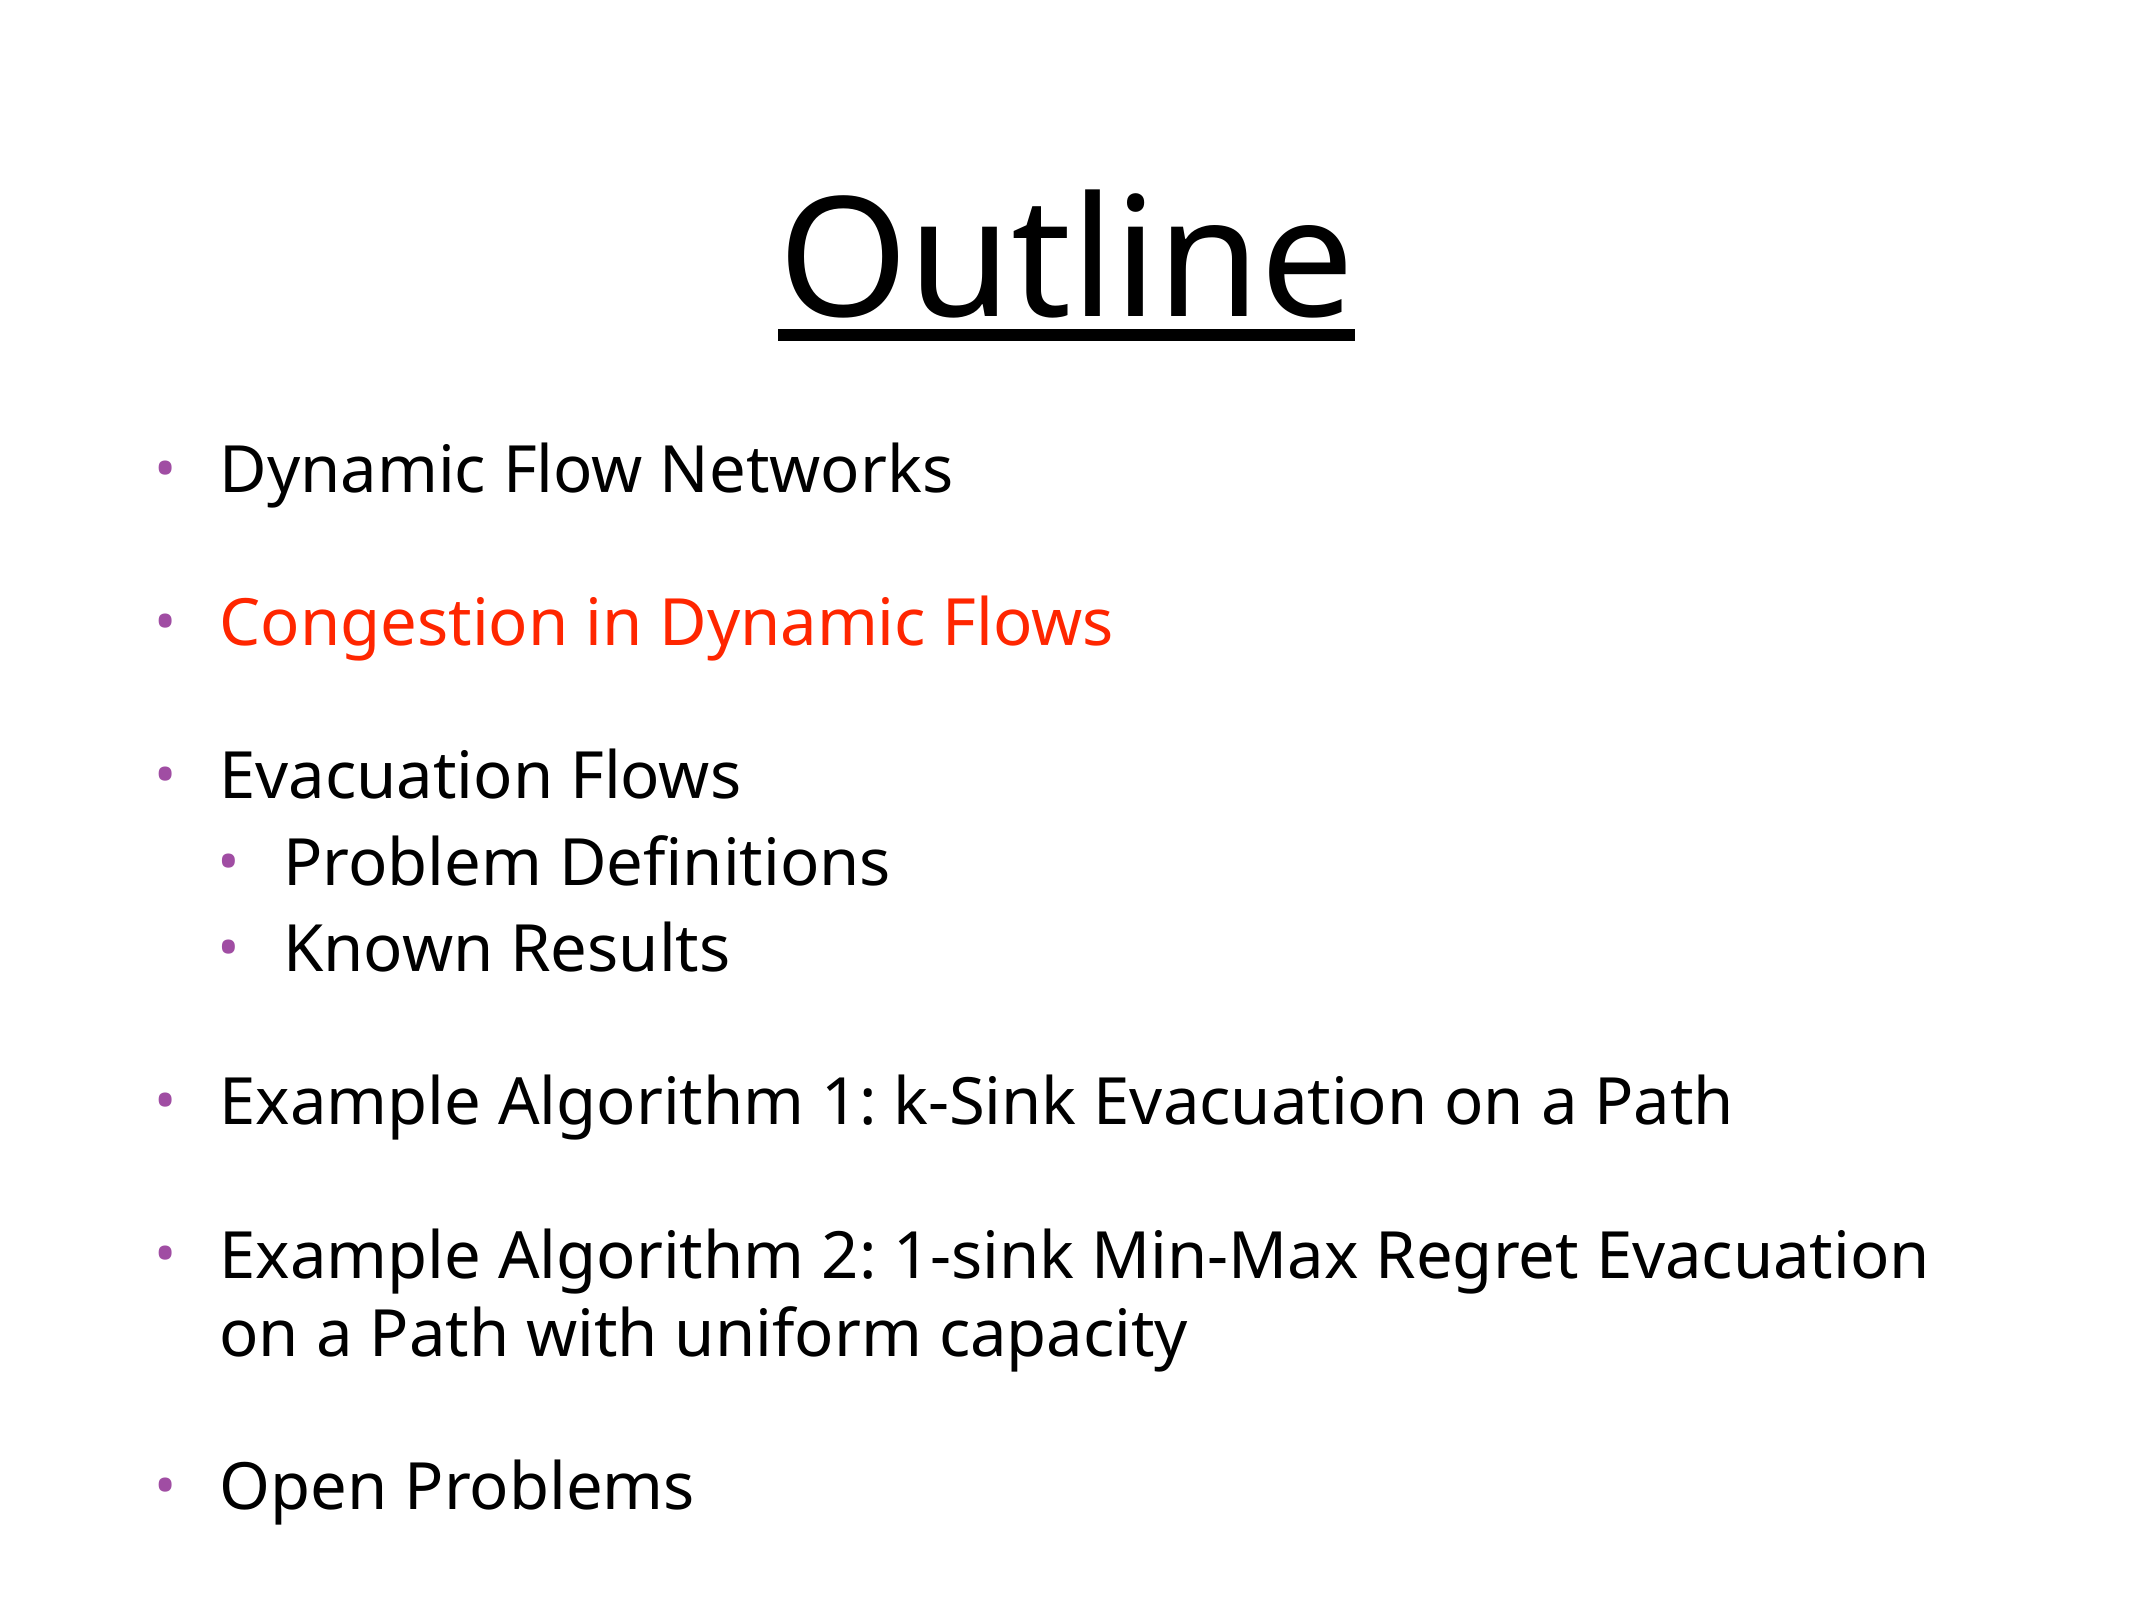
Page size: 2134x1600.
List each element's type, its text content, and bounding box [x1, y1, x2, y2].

list Dynamic Flow Networks Congestion in Dynamic Flows Evacuation Flows Problem Definitions Known Results Example Algorithm 1: k-Sink Evacuation on a Path Example Algorithm 2: 1-sink Min-Max Regret Evacuation on a Path with uniform capacity Open Problems [155, 426, 1978, 1540]
title Outline [155, 72, 1978, 426]
